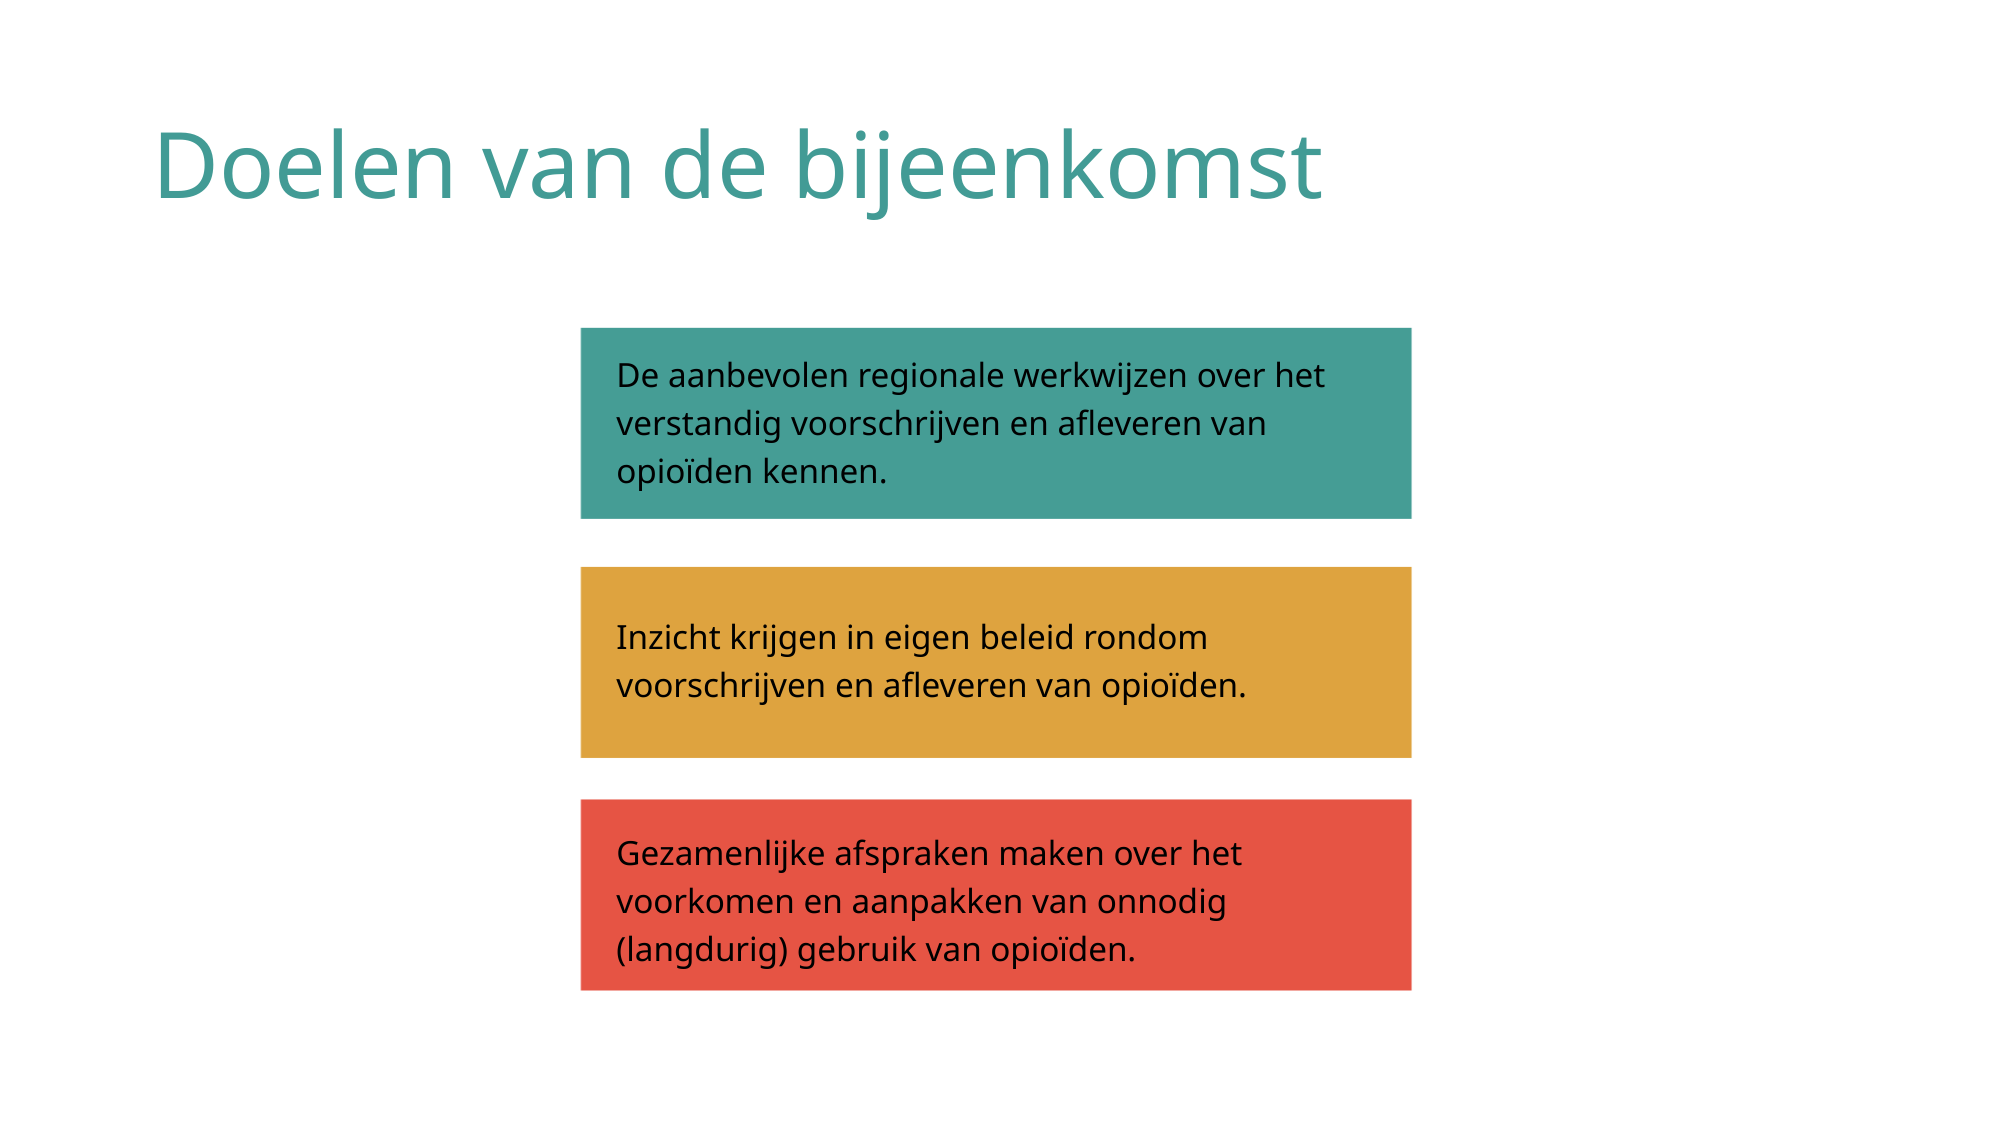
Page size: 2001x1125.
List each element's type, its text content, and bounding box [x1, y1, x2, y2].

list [406, 299, 1594, 1014]
title Doelen van de bijeenkomst [137, 59, 1863, 278]
